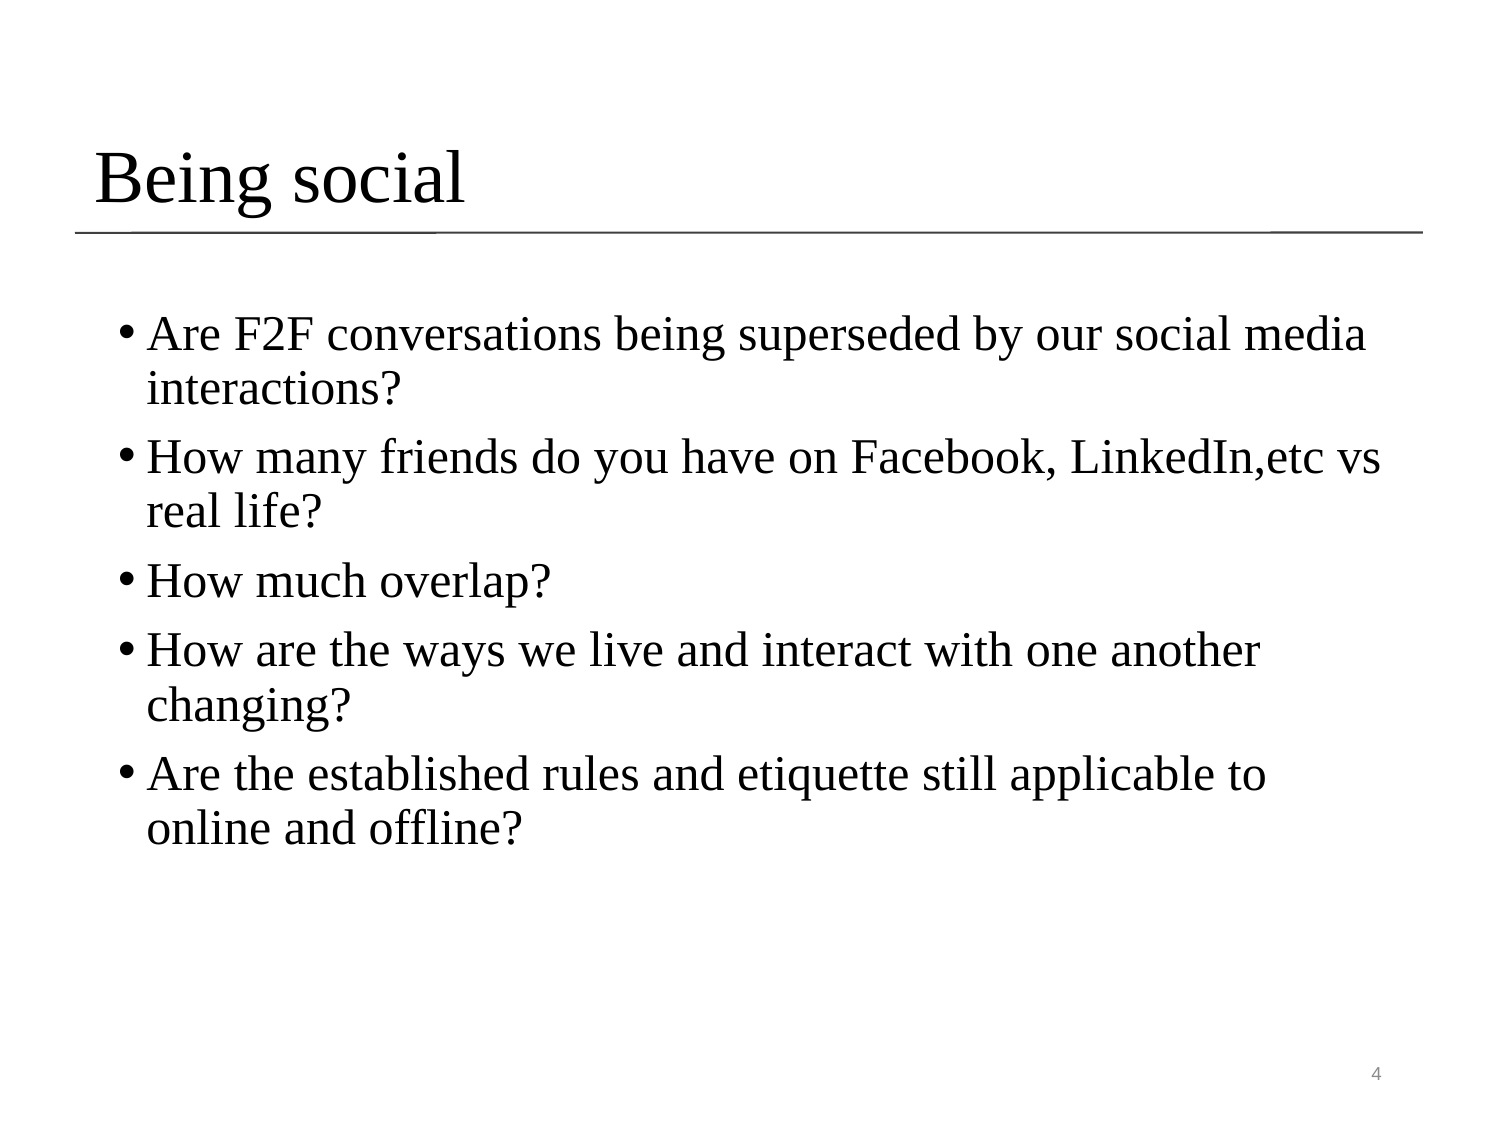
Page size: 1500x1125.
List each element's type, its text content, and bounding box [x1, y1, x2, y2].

title Being social [79, 129, 1374, 228]
list Are F2F conversations being superseded by our social media interactions? How many friends do you have on Facebook, LinkedIn,etc vs real life? How much overlap? How are the ways we live and interact with one another changing? Are the established rules and etiquette still applicable to online and offline? [103, 299, 1397, 1014]
slide_number 4 [1059, 1042, 1397, 1103]
